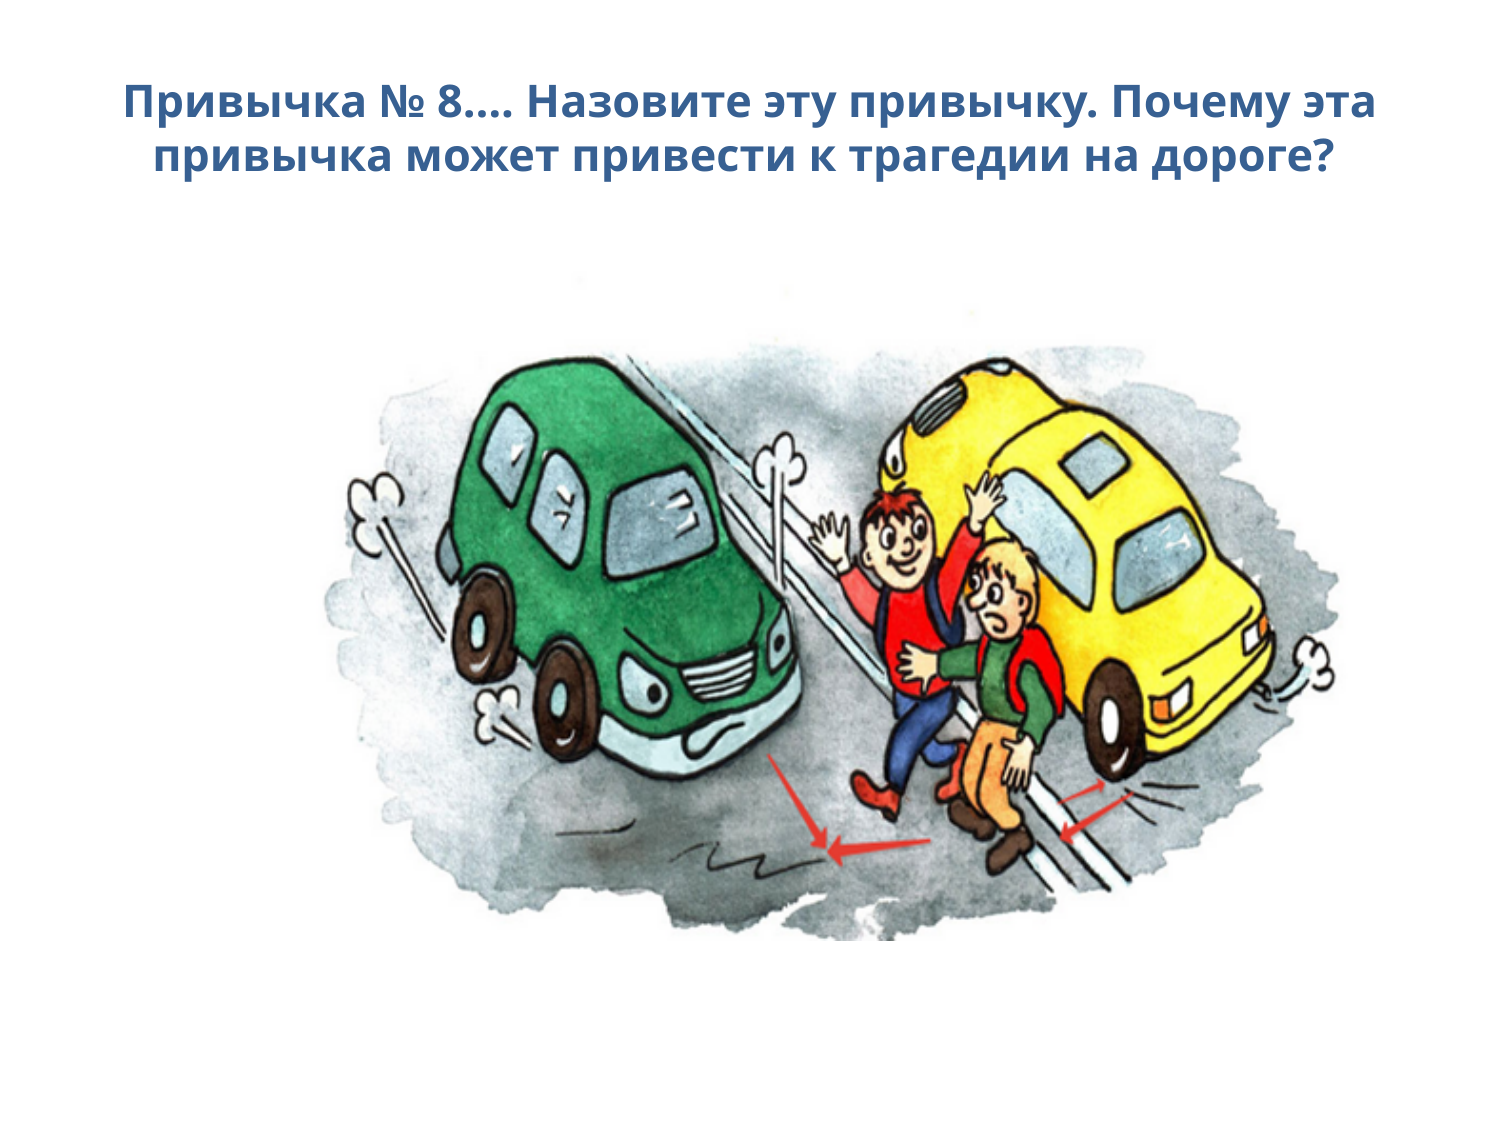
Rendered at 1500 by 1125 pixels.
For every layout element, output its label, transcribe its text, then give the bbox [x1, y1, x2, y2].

title Привычка № 8…. Назовите эту привычку. Почему эта привычка может привести к трагедии на дороге? [75, 45, 1425, 209]
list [288, 255, 1382, 941]
